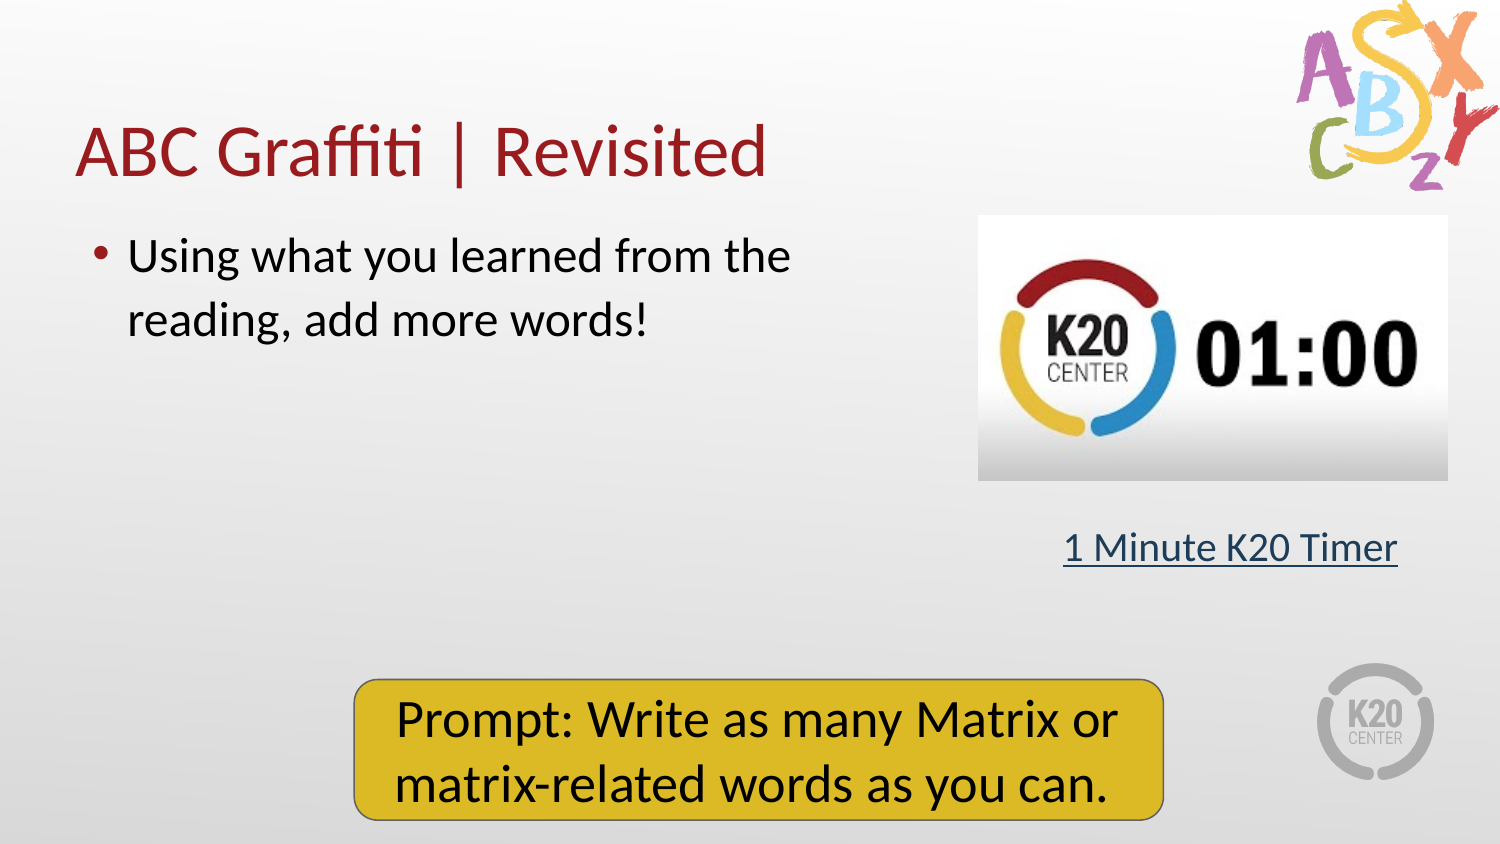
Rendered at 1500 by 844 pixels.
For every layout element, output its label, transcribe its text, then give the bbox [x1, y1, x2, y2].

text_box 1 Minute K20 Timer [981, 505, 1479, 589]
list Using what you learned from the reading, add more words! [75, 214, 953, 779]
picture [977, 215, 1448, 481]
text_box Prompt: Write as many Matrix or matrix-related words as you can. [334, 668, 1184, 829]
picture [1300, 646, 1451, 797]
title ABC Graffiti | Revisited [75, 50, 1291, 191]
picture [1296, 0, 1500, 191]
